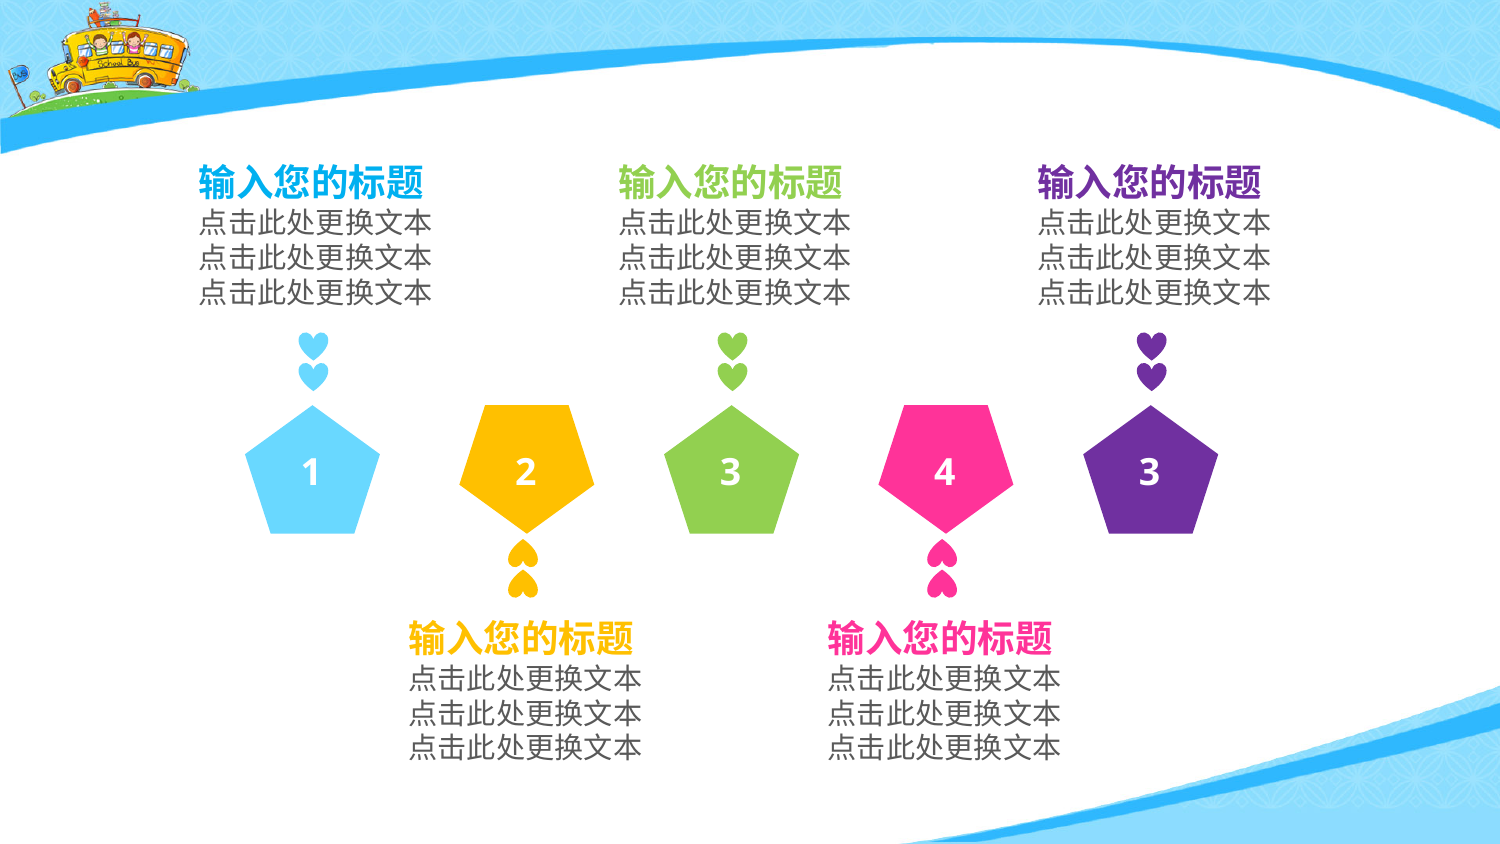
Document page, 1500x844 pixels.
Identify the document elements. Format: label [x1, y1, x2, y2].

text_box [606, 153, 890, 534]
text_box [397, 405, 681, 773]
text_box [187, 153, 471, 534]
picture [0, 0, 1500, 844]
text_box [816, 405, 1100, 773]
text_box [1025, 153, 1310, 534]
